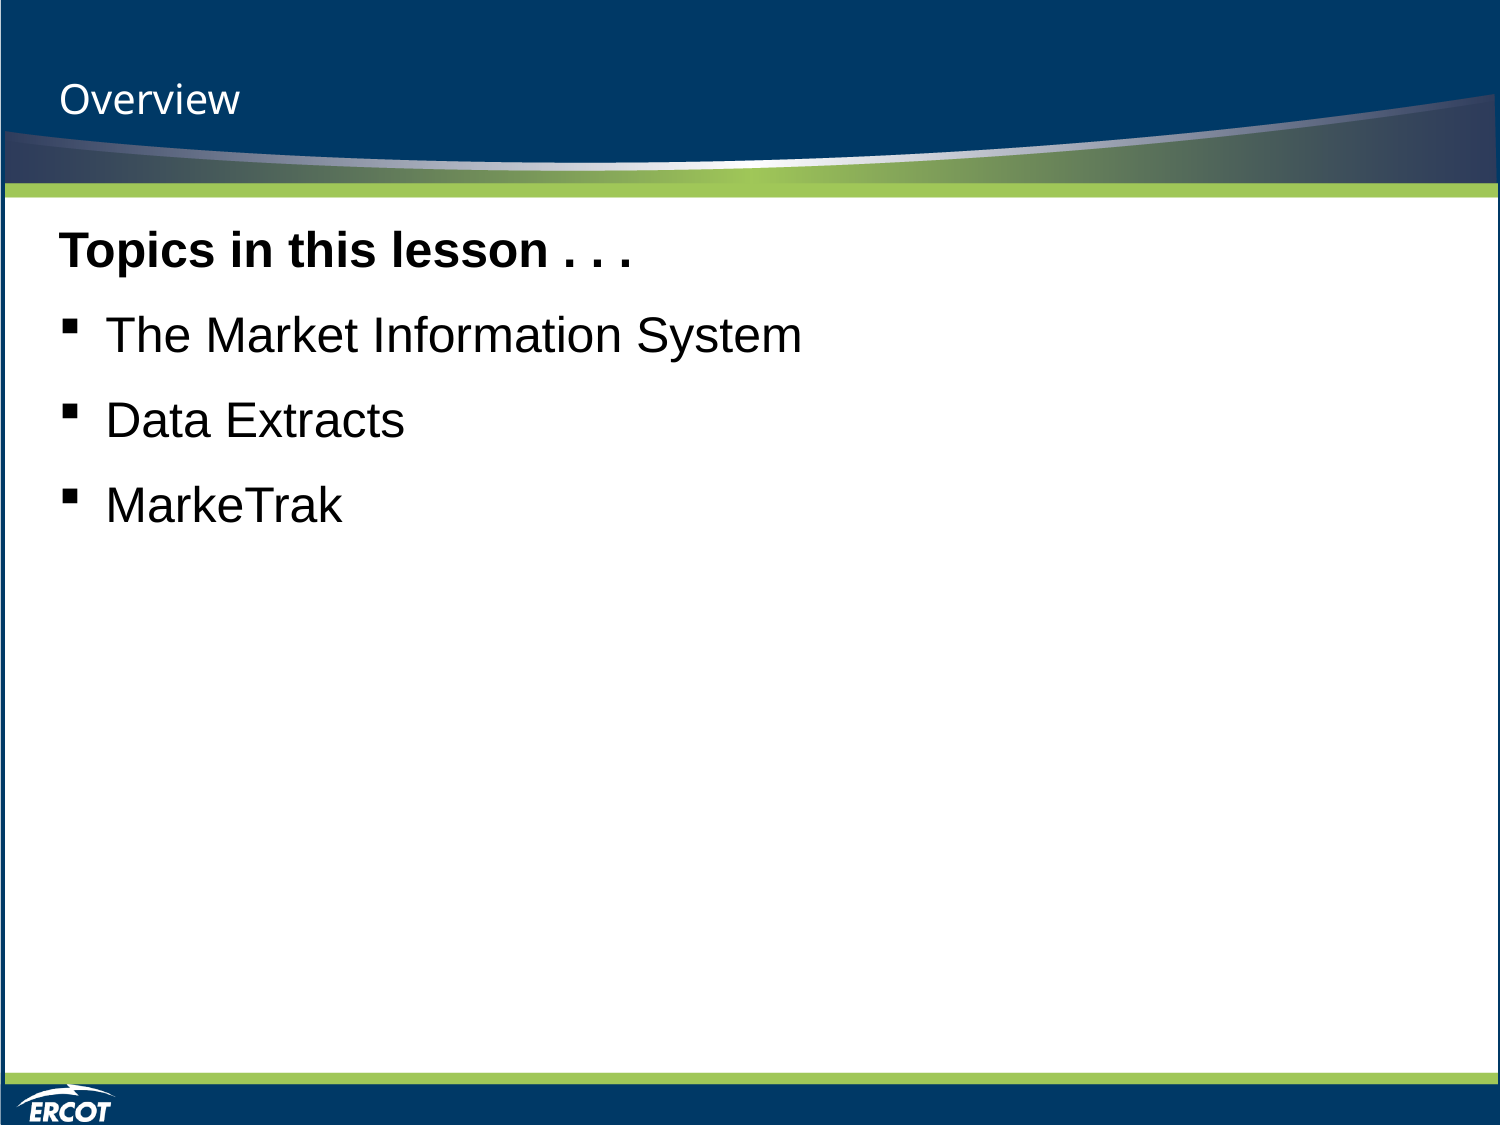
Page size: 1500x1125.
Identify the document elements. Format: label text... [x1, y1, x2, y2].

picture [0, 0, 1500, 1125]
list Topics in this lesson . . . The Market Information System Data Extracts MarkeTrak [43, 209, 1469, 991]
title Overview [43, 52, 1463, 143]
